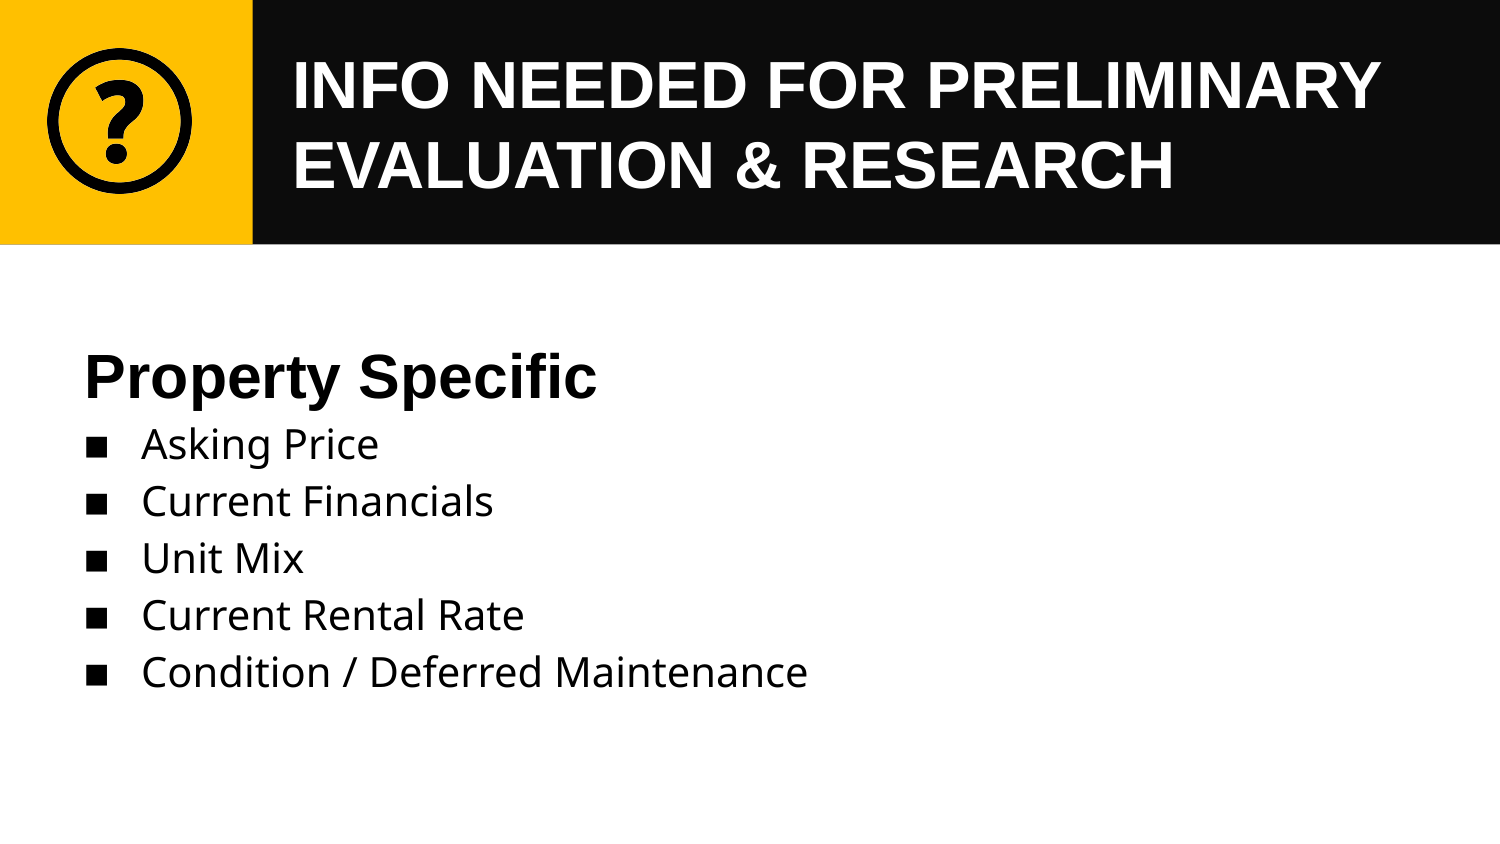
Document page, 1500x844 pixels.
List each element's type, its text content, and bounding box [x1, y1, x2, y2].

text_box [253, 0, 1500, 245]
text_box [0, 0, 253, 245]
title INFO NEEDED FOR PRELIMINARY EVALUATION & RESEARCH [281, 23, 1491, 222]
list Property Specific Asking Price Current Financials Unit Mix Current Rental Rate Condition / Deferred Maintenance [51, 283, 1449, 844]
picture [47, 48, 192, 194]
